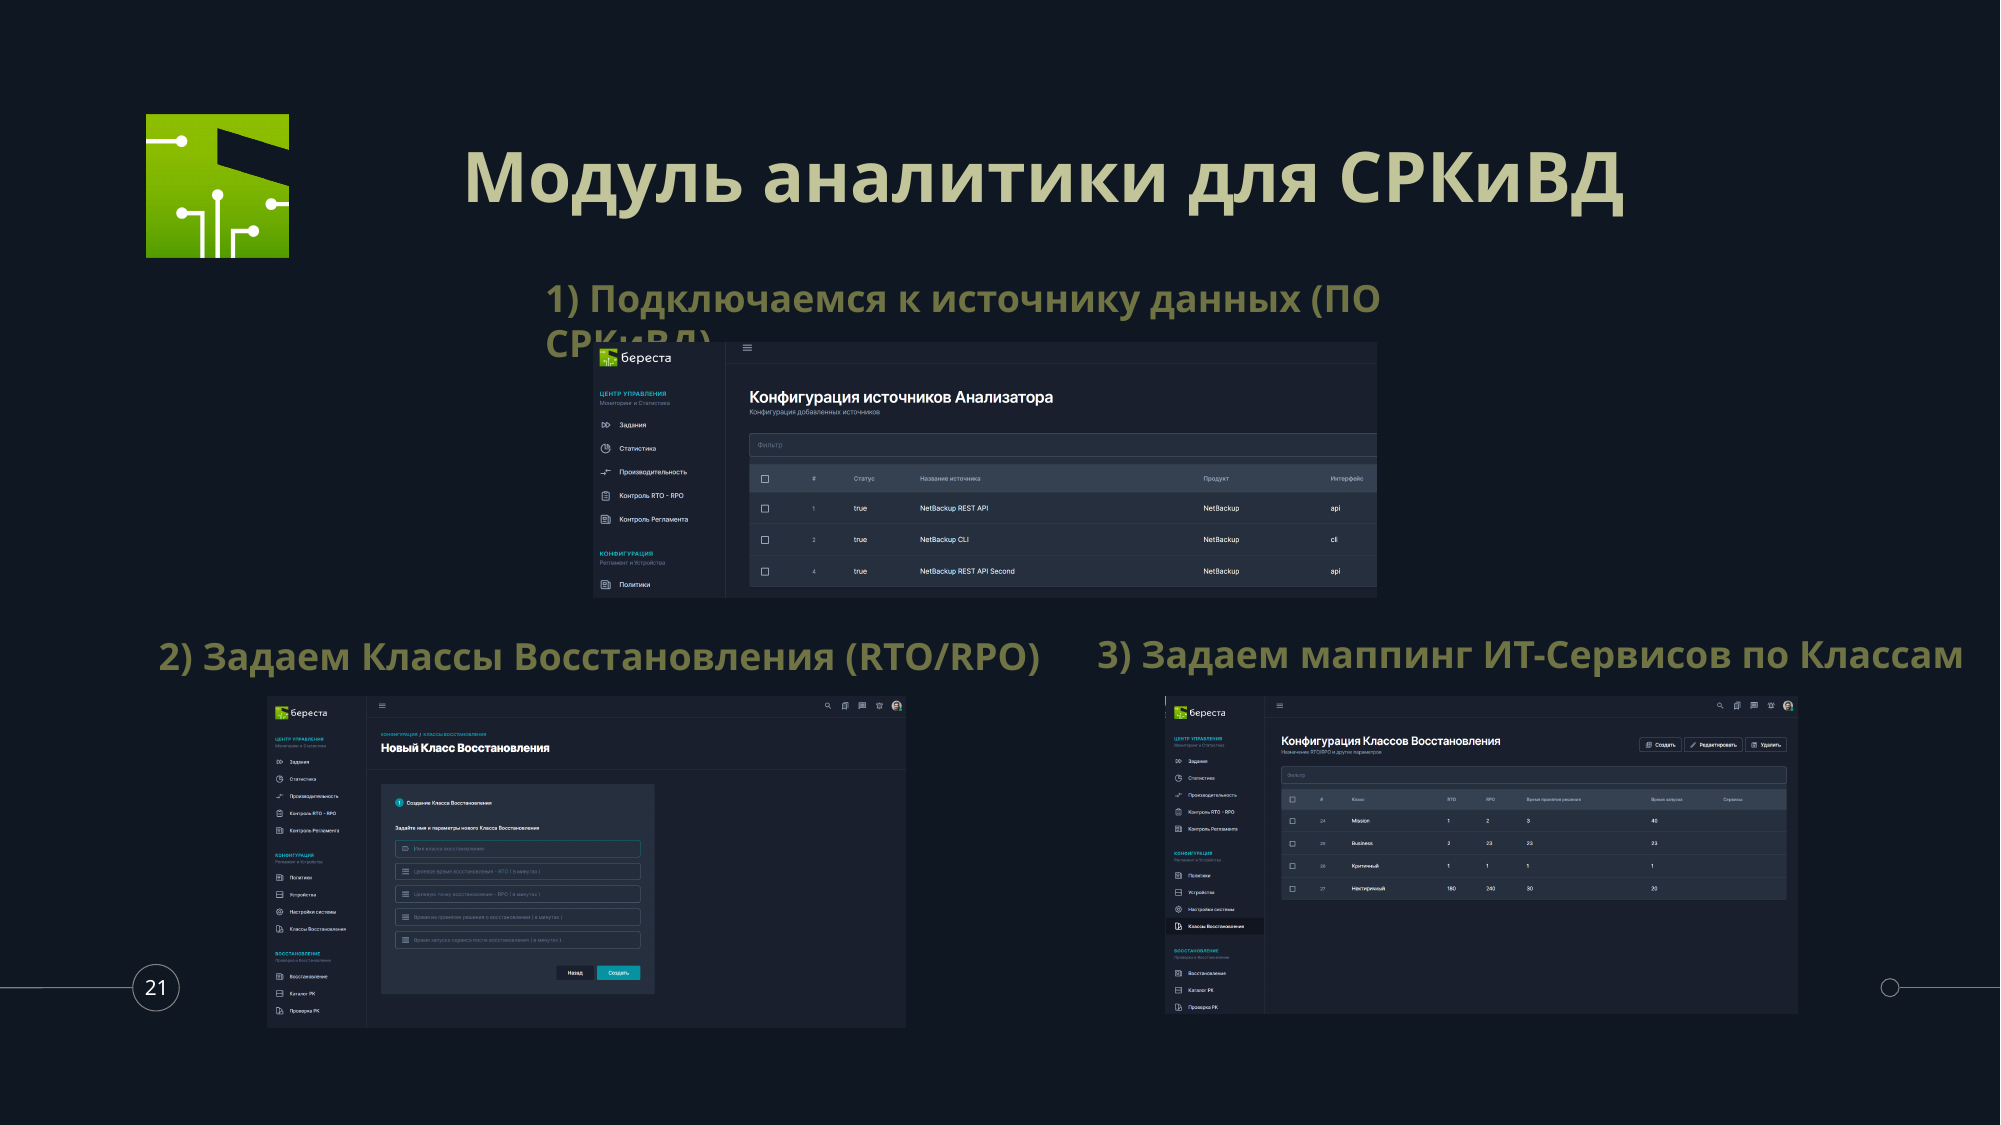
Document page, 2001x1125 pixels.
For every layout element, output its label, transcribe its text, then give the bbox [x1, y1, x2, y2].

picture [267, 696, 906, 1028]
text_box 3) Задаем маппинг ИТ-Сервисов по Классам [1082, 623, 2000, 684]
title Модуль аналитики для СРКиВД [462, 75, 1662, 218]
picture [146, 114, 289, 258]
slide_number 21 [127, 964, 186, 1014]
picture [1165, 696, 1798, 1014]
text_box 2) Задаем Классы Восстановления (RTO/RPO) [143, 625, 1145, 686]
picture [593, 342, 1377, 598]
text_box 1) Подключаемся к источнику данных (ПО СРКиВД) [530, 267, 1532, 372]
